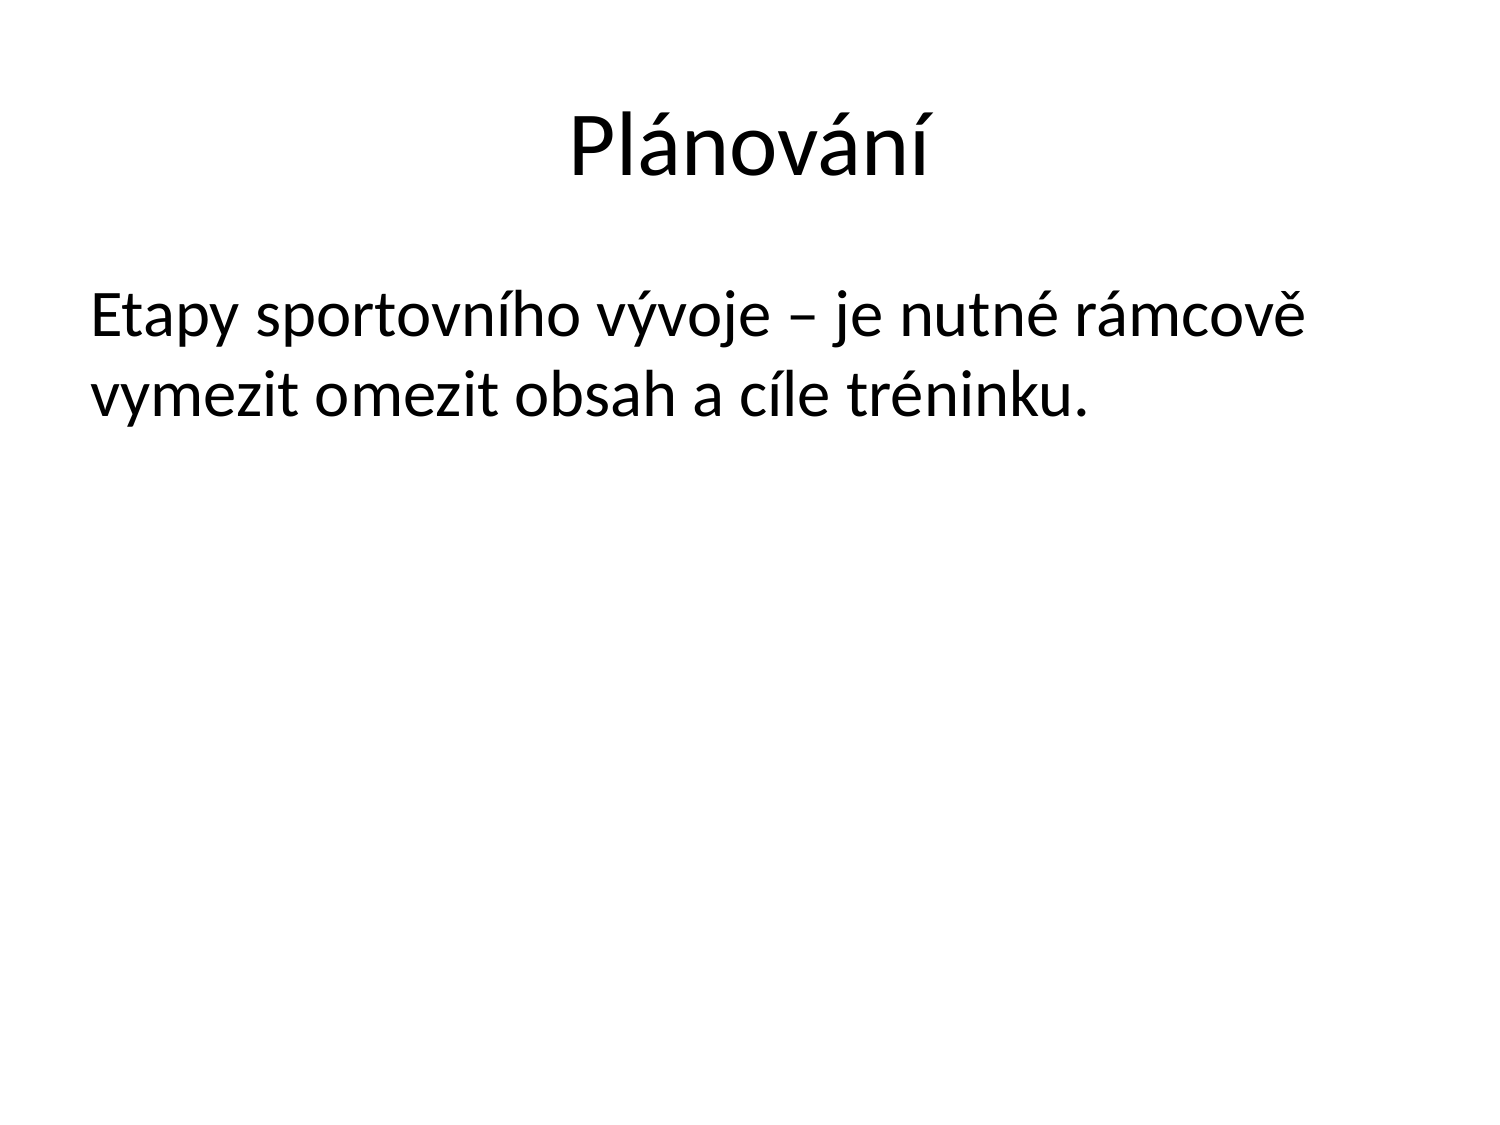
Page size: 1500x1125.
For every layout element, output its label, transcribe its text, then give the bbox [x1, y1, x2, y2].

title Plánování [75, 45, 1425, 233]
list Etapy sportovního vývoje – je nutné rámcově vymezit omezit obsah a cíle tréninku. [75, 262, 1425, 1005]
